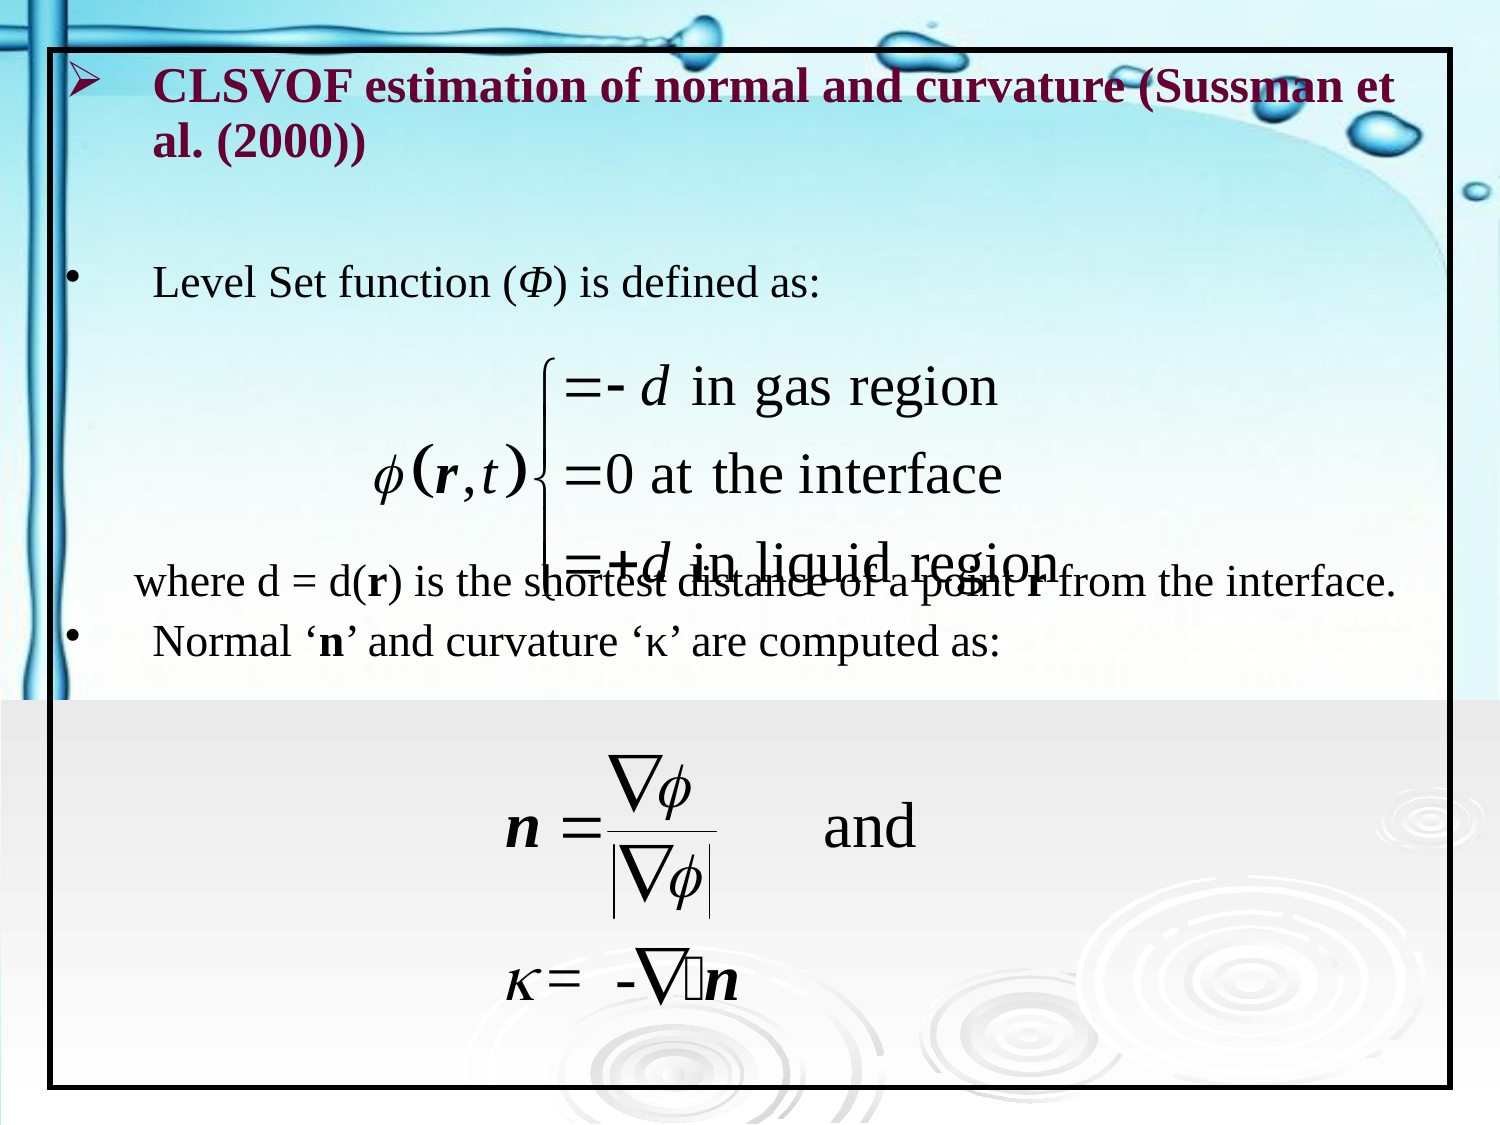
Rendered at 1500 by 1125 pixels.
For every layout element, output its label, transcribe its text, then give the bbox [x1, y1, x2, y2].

table_header CLSVOF estimation of normal and curvature (Sussman et al. (2000)) Level Set function (Φ) is defined as: where d = d(r) is the shortest distance of a point r from the interface. Normal ‘n’ and curvature ‘κ’ are computed as: [53, 53, 1447, 1085]
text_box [499, 749, 926, 1010]
picture [0, 0, 1500, 1125]
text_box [370, 349, 1067, 609]
